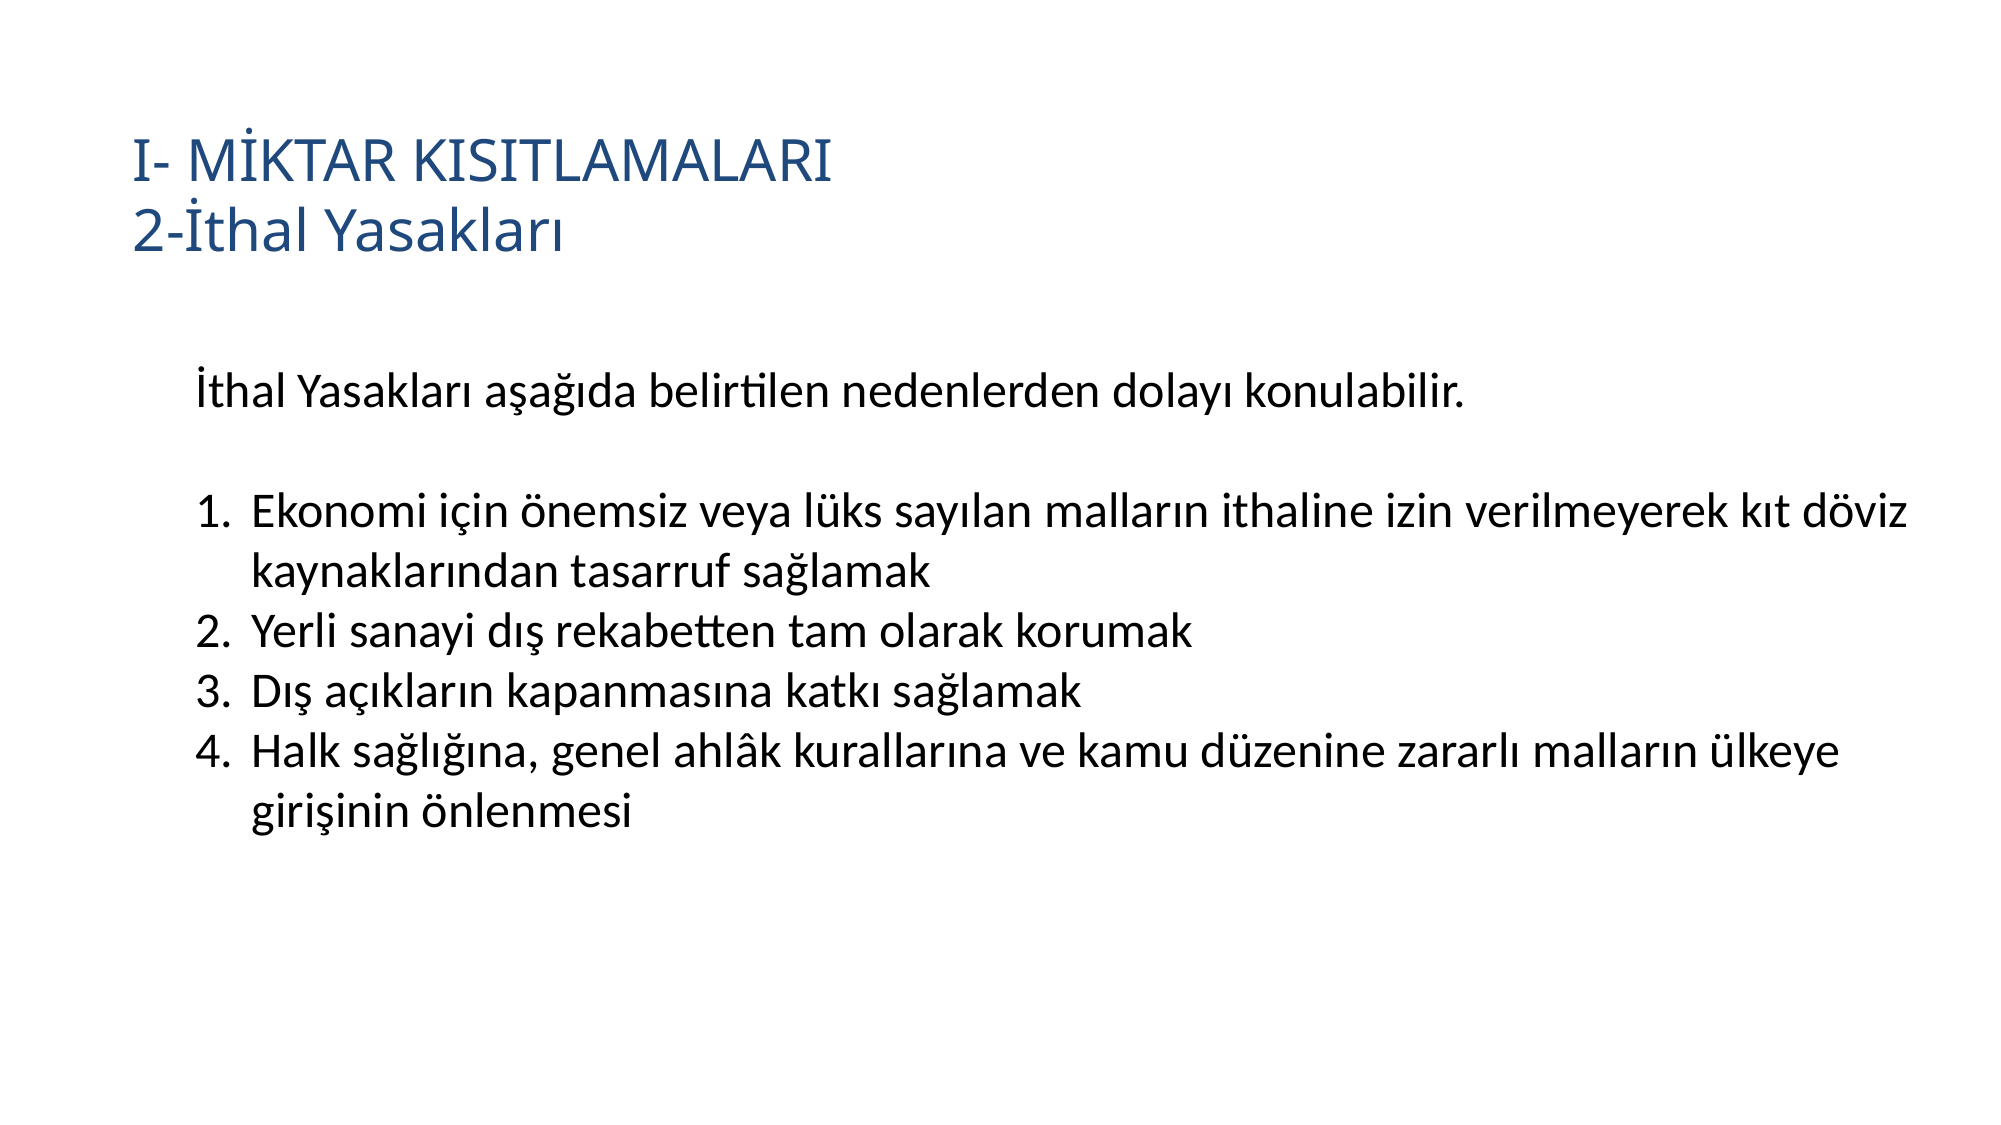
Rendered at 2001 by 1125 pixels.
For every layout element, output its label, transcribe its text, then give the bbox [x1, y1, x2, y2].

text_box I- MİKTAR KISITLAMALARI 2-İthal Yasakları [117, 30, 1823, 271]
text_box İthal Yasakları aşağıda belirtilen nedenlerden dolayı konulabilir. Ekonomi için önemsiz veya lüks sayılan malların ithaline izin verilmeyerek kıt döviz kaynaklarından tasarruf sağlamak Yerli sanayi dış rekabetten tam olarak korumak Dış açıkların kapanmasına katkı sağlamak Halk sağlığına, genel ahlâk kurallarına ve kamu düzenine zararlı malların ülkeye girişinin önlenmesi [180, 349, 1961, 845]
